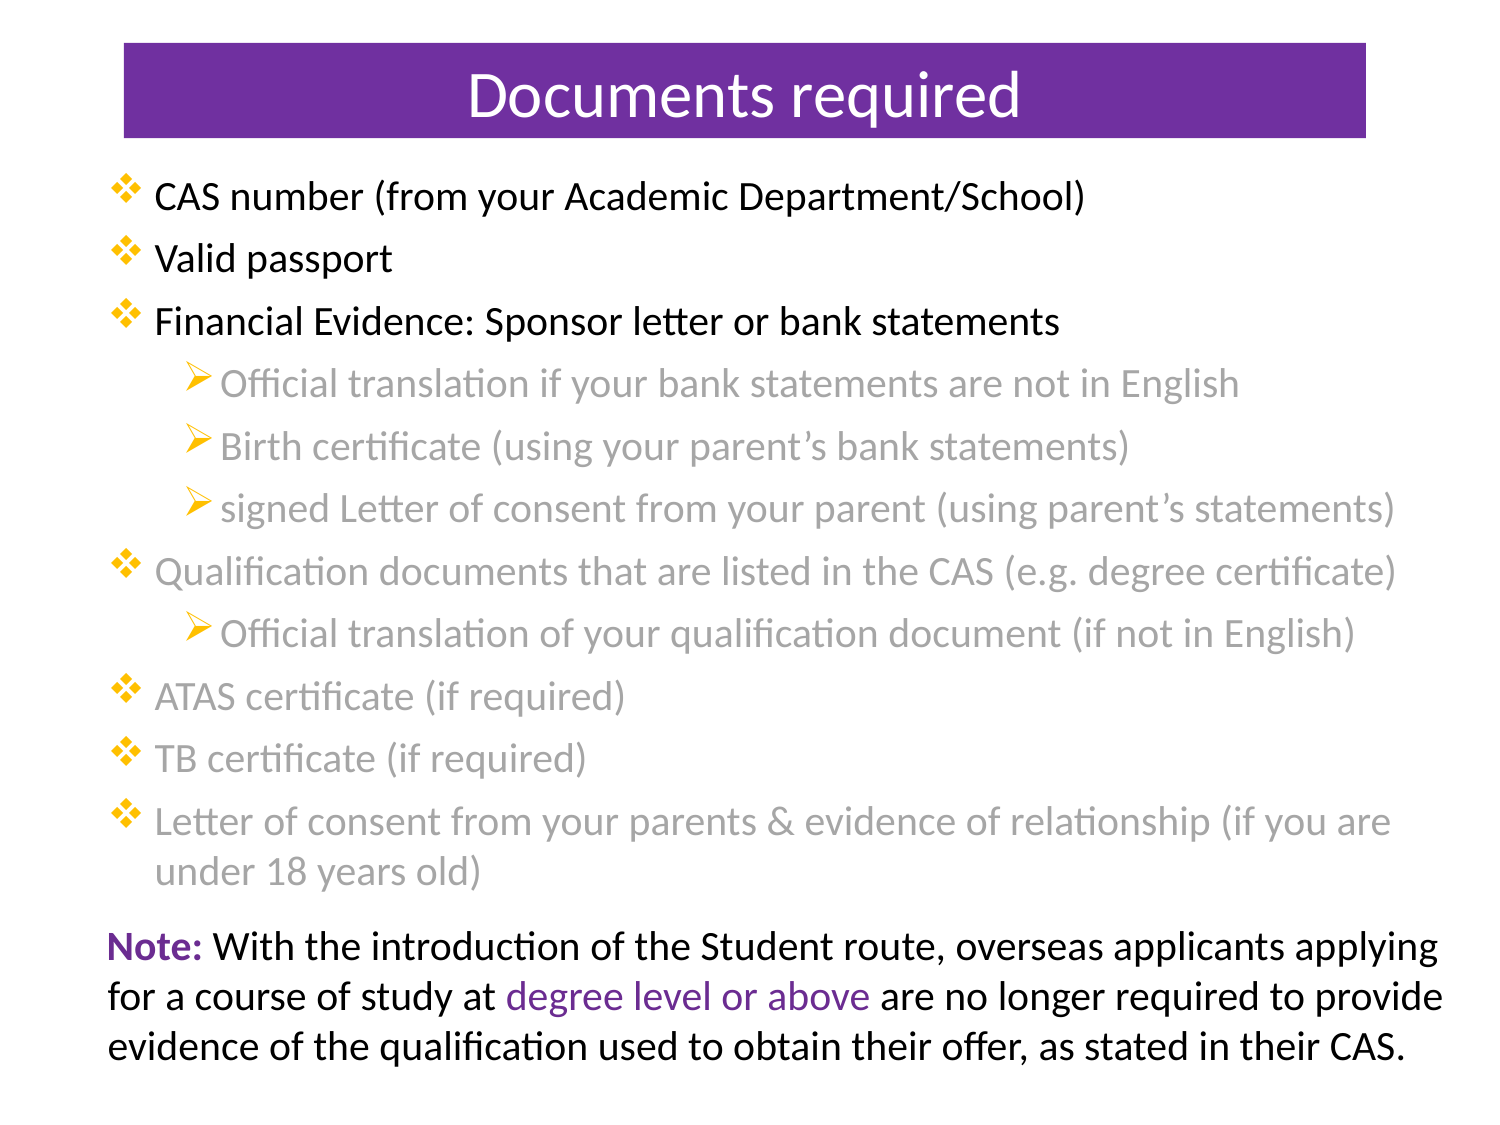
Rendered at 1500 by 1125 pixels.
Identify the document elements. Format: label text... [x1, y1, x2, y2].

list CAS number (from your Academic Department/School) Valid passport Financial Evidence: Sponsor letter or bank statements Official translation if your bank statements are not in English Birth certificate (using your parent’s bank statements) signed Letter of consent from your parent (using parent’s statements) Qualification documents that are listed in the CAS (e.g. degree certificate) Official translation of your qualification document (if not in English) ATAS certificate (if required) TB certificate (if required) Letter of consent from your parents & evidence of relationship (if you are under 18 years old) Note: With the introduction of the Student route, overseas applicants applying for a course of study at degree level or above are no longer required to provide evidence of the qualification used to obtain their offer, as stated in their CAS. [17, 160, 1483, 1102]
title Documents required [123, 42, 1366, 139]
